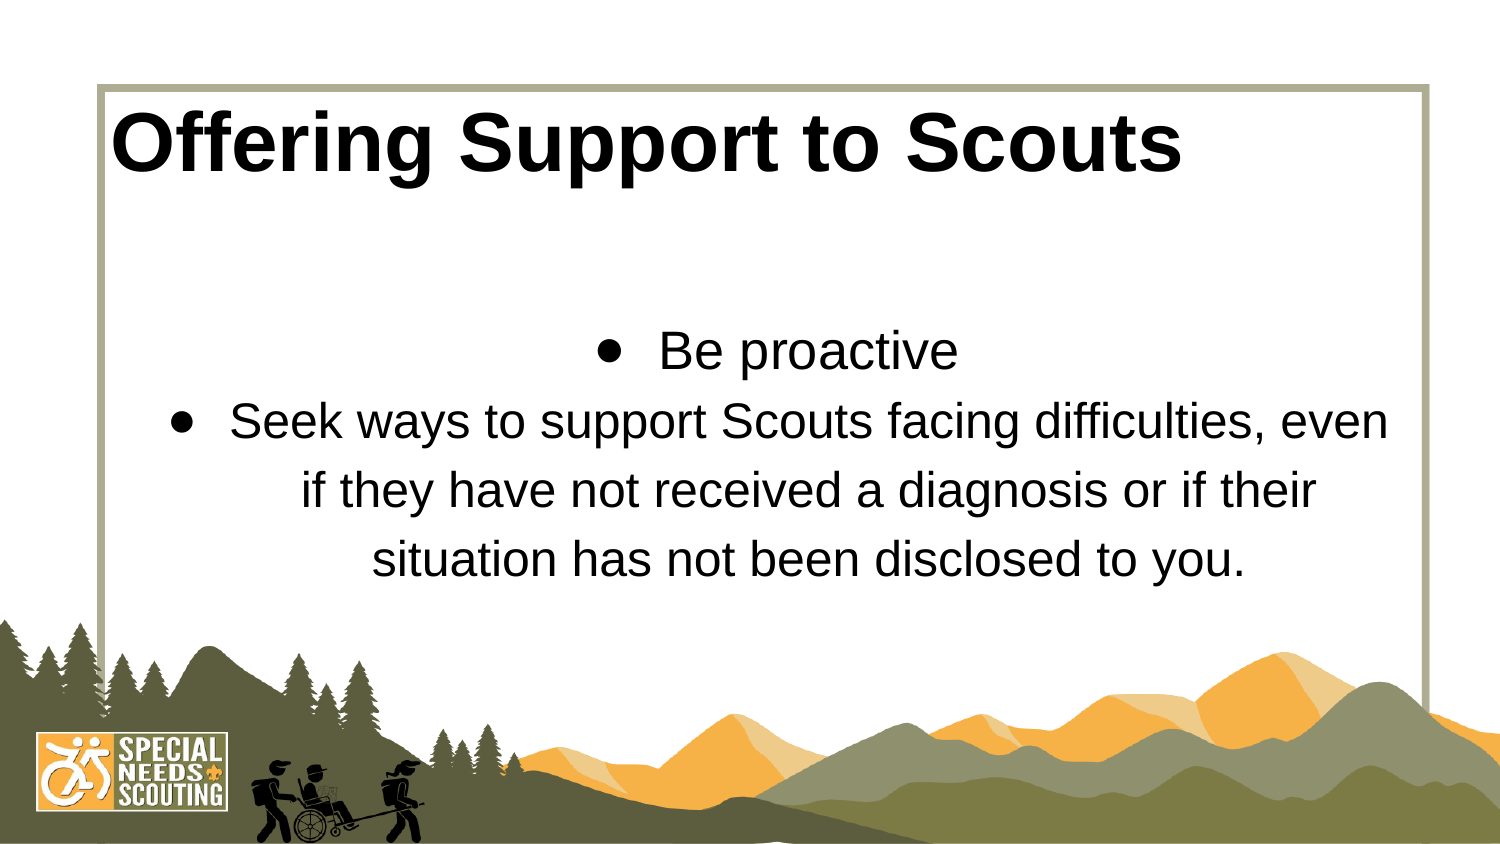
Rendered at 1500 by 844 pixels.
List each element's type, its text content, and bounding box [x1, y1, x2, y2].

title Offering Support to Scouts [95, 72, 1449, 167]
list Be proactive Seek ways to support Scouts facing difficulties, even if they have not received a diagnosis or if their situation has not been disclosed to you. [124, 290, 1420, 629]
picture [0, 0, 1500, 844]
